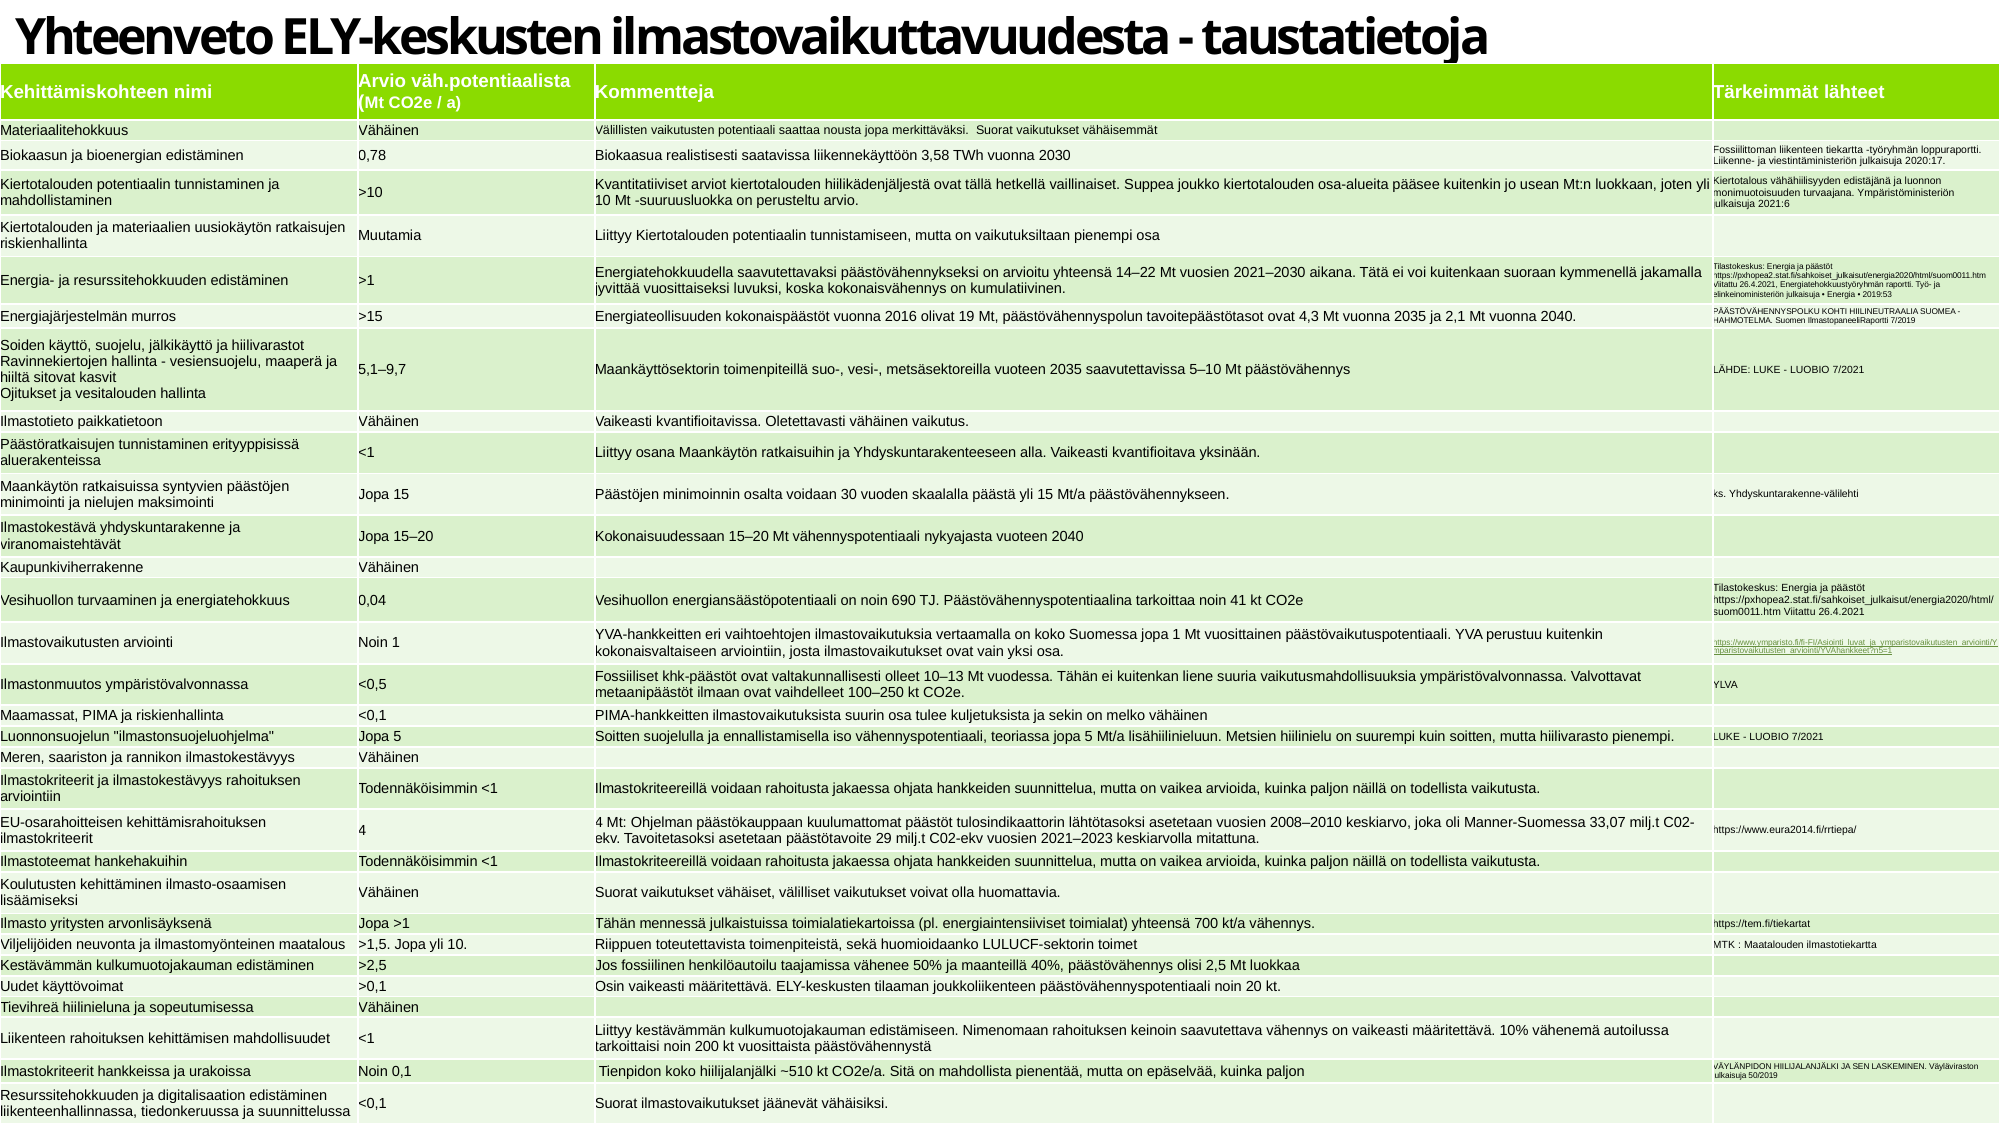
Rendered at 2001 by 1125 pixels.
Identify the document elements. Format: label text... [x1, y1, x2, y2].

table_cell [1714, 769, 1999, 808]
table_cell Todennäköisimmin <1 [359, 769, 594, 808]
table_cell Kvantitatiiviset arviot kiertotalouden hiilikädenjäljestä ovat tällä hetkellä vaillinaiset. Suppea joukko kiertotalouden osa-alueita pääsee kuitenkin jo usean Mt:n luokkaan, joten yli 10 Mt -suuruusluokka on perusteltu arvio. [596, 171, 1712, 214]
table_cell Maankäyttösektorin toimenpiteillä suo-, vesi-, metsäsektoreilla vuoteen 2035 saavutettavissa 5–10 Mt päästövähennys [596, 329, 1712, 410]
table_cell Ilmastovaikutusten arviointi [1, 623, 357, 663]
table_cell <0,1 [359, 1084, 594, 1123]
table_cell 4 Mt: Ohjelman päästökauppaan kuulumattomat päästöt tulosindikaattorin lähtötasoksi asetetaan vuosien 2008–2010 keskiarvo, joka oli Manner-Suomessa 33,07 milj.t C02-ekv. Tavoitetasoksi asetetaan päästötavoite 29 milj.t C02-ekv vuosien 2021–2023 keskiarvolla mitattuna. [596, 810, 1712, 850]
table_cell Suorat ilmastovaikutukset jäänevät vähäisiksi. [596, 1084, 1712, 1123]
table_cell [596, 558, 1712, 577]
table_cell ks. Yhdyskuntarakenne-välilehti [1714, 474, 1999, 514]
table_cell [1714, 516, 1999, 556]
table_cell Fossiilittoman liikenteen tiekartta -työryhmän loppuraportti. Liikenne- ja viestintäministeriön julkaisuja 2020:17. [1714, 141, 1999, 169]
table_cell MTK : Maatalouden ilmastotiekartta [1714, 935, 1999, 954]
table_cell [1714, 977, 1999, 996]
table_cell [1714, 706, 1999, 725]
table_cell YVA-hankkeitten eri vaihtoehtojen ilmastovaikutuksia vertaamalla on koko Suomessa jopa 1 Mt vuosittainen päästövaikutuspotentiaali. YVA perustuu kuitenkin kokonaisvaltaiseen arviointiin, josta ilmastovaikutukset ovat vain yksi osa. [596, 623, 1712, 663]
table_cell LÄHDE: LUKE - LUOBIO 7/2021 [1714, 329, 1999, 410]
table_cell <1 [359, 1018, 594, 1058]
table_cell >1 [359, 257, 594, 303]
table_cell [1714, 121, 1999, 140]
table_cell Ilmastokriteerit ja ilmastokestävyys rahoituksen arviointiin [1, 769, 357, 808]
table_cell https://tem.fi/tiekartat [1714, 914, 1999, 933]
table_cell Noin 1 [359, 623, 594, 663]
title Yhteenveto ELY-keskusten ilmastovaikuttavuudesta - taustatietoja [0, 0, 1980, 63]
table_cell Kiertotalouden potentiaalin tunnistaminen ja mahdollistaminen [1, 171, 357, 214]
table_cell PIMA-hankkeitten ilmastovaikutuksista suurin osa tulee kuljetuksista ja sekin on melko vähäinen [596, 706, 1712, 725]
table_cell Liittyy kestävämmän kulkumuotojakauman edistämiseen. Nimenomaan rahoituksen keinoin saavutettava vähennys on vaikeasti määritettävä. 10% vähenemä autoilussa tarkoittaisi noin 200 kt vuosittaista päästövähennystä [596, 1018, 1712, 1058]
table_cell Energiateollisuuden kokonaispäästöt vuonna 2016 olivat 19 Mt, päästövähennyspolun tavoitepäästötasot ovat 4,3 Mt vuonna 2035 ja 2,1 Mt vuonna 2040. [596, 305, 1712, 327]
table_cell Materiaalitehokkuus [1, 121, 357, 140]
table_cell Soiden käyttö, suojelu, jälkikäyttö ja hiilivarastot Ravinnekiertojen hallinta - vesiensuojelu, maaperä ja hiiltä sitovat kasvit Ojitukset ja vesitalouden hallinta [1, 329, 357, 410]
table_cell Tilastokeskus: Energia ja päästöt https://pxhopea2.stat.fi/sahkoiset_julkaisut/energia2020/html/suom0011.htm Viitattu 26.4.2021 [1714, 578, 1999, 621]
table_cell >2,5 [359, 956, 594, 975]
table_cell Fossiiliset khk-päästöt ovat valtakunnallisesti olleet 10–13 Mt vuodessa. Tähän ei kuitenkan liene suuria vaikutusmahdollisuuksia ympäristövalvonnassa. Valvottavat metaanipäästöt ilmaan ovat vaihdelleet 100–250 kt CO2e. [596, 665, 1712, 704]
table_cell [1714, 1018, 1999, 1058]
table_cell 0,04 [359, 578, 594, 621]
table_cell Välillisten vaikutusten potentiaali saattaa nousta jopa merkittäväksi. Suorat vaikutukset vähäisemmät [596, 121, 1712, 140]
table_cell Biokaasun ja bioenergian edistäminen [1, 141, 357, 169]
table_cell Päästöjen minimoinnin osalta voidaan 30 vuoden skaalalla päästä yli 15 Mt/a päästövähennykseen. [596, 474, 1712, 514]
table_cell EU-osarahoitteisen kehittämisrahoituksen ilmastokriteerit [1, 810, 357, 850]
table_cell Vähäinen [359, 873, 594, 913]
table_cell Liittyy Kiertotalouden potentiaalin tunnistamiseen, mutta on vaikutuksiltaan pienempi osa [596, 216, 1712, 256]
table_cell Uudet käyttövoimat [1, 977, 357, 996]
table_cell [1714, 216, 1999, 256]
table_cell Ilmastokestävä yhdyskuntarakenne ja viranomaistehtävät [1, 516, 357, 556]
table_cell Todennäköisimmin <1 [359, 852, 594, 871]
table_cell Jopa 15 [359, 474, 594, 514]
table_cell <0,5 [359, 665, 594, 704]
table_cell Ilmastokriteereillä voidaan rahoitusta jakaessa ohjata hankkeiden suunnittelua, mutta on vaikea arvioida, kuinka paljon näillä on todellista vaikutusta. [596, 852, 1712, 871]
table_cell Ilmastoteemat hankehakuihin [1, 852, 357, 871]
table_cell Vesihuollon turvaaminen ja energiatehokkuus [1, 578, 357, 621]
table_cell Ilmastotieto paikkatietoon [1, 412, 357, 431]
table_cell >1,5. Jopa yli 10. [359, 935, 594, 954]
table_cell Suorat vaikutukset vähäiset, välilliset vaikutukset voivat olla huomattavia. [596, 873, 1712, 913]
table_cell Liittyy osana Maankäytön ratkaisuihin ja Yhdyskuntarakenteeseen alla. Vaikeasti kvantifioitava yksinään. [596, 433, 1712, 473]
table_cell Jopa 15–20 [359, 516, 594, 556]
table_cell https://www.eura2014.fi/rrtiepa/ [1714, 810, 1999, 850]
table_cell Vähäinen [359, 748, 594, 767]
table_cell Liikenteen rahoituksen kehittämisen mahdollisuudet [1, 1018, 357, 1058]
table_cell [1714, 873, 1999, 913]
table_header Kehittämiskohteen nimi [1, 64, 357, 119]
table_cell Ilmasto yritysten arvonlisäyksenä [1, 914, 357, 933]
table_cell Vaikeasti kvantifioitavissa. Oletettavasti vähäinen vaikutus. [596, 412, 1712, 431]
table_cell Ilmastonmuutos ympäristövalvonnassa [1, 665, 357, 704]
table_cell [1714, 433, 1999, 473]
table_cell VÄYLÄNPIDON HIILIJALANJÄLKI JA SEN LASKEMINEN. Väyläviraston julkaisuja 50/2019 [1714, 1060, 1999, 1082]
table_cell Vähäinen [359, 997, 594, 1016]
table_cell Jopa >1 [359, 914, 594, 933]
table_cell Tilastokeskus: Energia ja päästöt https://pxhopea2.stat.fi/sahkoiset_julkaisut/energia2020/html/suom0011.htm Viitattu 26.4.2021, Energiatehokkuustyöryhmän raportti. Työ- ja elinkeinoministeriön julkaisuja • Energia • 2019:53 [1714, 257, 1999, 303]
table_cell Ilmastokriteereillä voidaan rahoitusta jakaessa ohjata hankkeiden suunnittelua, mutta on vaikea arvioida, kuinka paljon näillä on todellista vaikutusta. [596, 769, 1712, 808]
table_cell Kestävämmän kulkumuotojakauman edistäminen [1, 956, 357, 975]
table_cell Energia- ja resurssitehokkuuden edistäminen [1, 257, 357, 303]
table_cell Tievihreä hiilinieluna ja sopeutumisessa [1, 997, 357, 1016]
table_cell Kiertotalouden ja materiaalien uusiokäytön ratkaisujen riskienhallinta [1, 216, 357, 256]
table_cell LUKE - LUOBIO 7/2021 [1714, 727, 1999, 746]
table_cell Vesihuollon energiansäästöpotentiaali on noin 690 TJ. Päästövähennyspotentiaalina tarkoittaa noin 41 kt CO2e [596, 578, 1712, 621]
table_cell [1714, 852, 1999, 871]
table_cell Vähäinen [359, 121, 594, 140]
table_cell Jopa 5 [359, 727, 594, 746]
table_cell Kiertotalous vähähiilisyyden edistäjänä ja luonnon monimuotoisuuden turvaajana. Ympäristöministeriön julkaisuja 2021:6 [1714, 171, 1999, 214]
table_cell Vähäinen [359, 412, 594, 431]
table_cell <1 [359, 433, 594, 473]
table_cell Tähän mennessä julkaistuissa toimialatiekartoissa (pl. energiaintensiiviset toimialat) yhteensä 700 kt/a vähennys. [596, 914, 1712, 933]
table_cell Noin 0,1 [359, 1060, 594, 1082]
table_cell [1714, 997, 1999, 1016]
table_cell Riippuen toteutettavista toimenpiteistä, sekä huomioidaanko LULUCF-sektorin toimet [596, 935, 1712, 954]
table_header Tärkeimmät lähteet [1714, 64, 1999, 119]
table_header Kommentteja [596, 64, 1712, 119]
table_cell https://www.ymparisto.fi/fi-FI/Asiointi_luvat_ja_ymparistovaikutusten_arviointi/Ymparistovaikutusten_arviointi/YVAhankkeet?n5=1 [1714, 623, 1999, 663]
table_cell Meren, saariston ja rannikon ilmastokestävyys [1, 748, 357, 767]
table_cell Maamassat, PIMA ja riskienhallinta [1, 706, 357, 725]
table_cell >0,1 [359, 977, 594, 996]
table_cell Koulutusten kehittäminen ilmasto-osaamisen lisäämiseksi [1, 873, 357, 913]
table_cell Luonnonsuojelun "ilmastonsuojeluohjelma" [1, 727, 357, 746]
table_cell [1714, 748, 1999, 767]
table_cell Kokonaisuudessaan 15–20 Mt vähennyspotentiaali nykyajasta vuoteen 2040 [596, 516, 1712, 556]
table_cell Vähäinen [359, 558, 594, 577]
table_cell Muutamia [359, 216, 594, 256]
table_cell Osin vaikeasti määritettävä. ELY-keskusten tilaaman joukkoliikenteen päästövähennyspotentiaali noin 20 kt. [596, 977, 1712, 996]
table_cell Resurssitehokkuuden ja digitalisaation edistäminen liikenteenhallinnassa, tiedonkeruussa ja suunnittelussa [1, 1084, 357, 1123]
table_cell YLVA [1714, 665, 1999, 704]
table_cell [596, 997, 1712, 1016]
table_cell [1714, 558, 1999, 577]
table_cell 0,78 [359, 141, 594, 169]
table_cell Kaupunkiviherrakenne [1, 558, 357, 577]
table_cell [1714, 956, 1999, 975]
table_header Arvio väh.potentiaalista (Mt CO2e / a) [359, 64, 594, 119]
table_cell <0,1 [359, 706, 594, 725]
table_cell >15 [359, 305, 594, 327]
table_cell Ilmastokriteerit hankkeissa ja urakoissa [1, 1060, 357, 1082]
table_cell Viljelijöiden neuvonta ja ilmastomyönteinen maatalous [1, 935, 357, 954]
table_cell PÄÄSTÖVÄHENNYSPOLKU KOHTI HIILINEUTRAALIA SUOMEA - HAHMOTELMA. Suomen IlmastopaneeliRaportti 7/2019 [1714, 305, 1999, 327]
table_cell Energiajärjestelmän murros [1, 305, 357, 327]
table_cell Biokaasua realistisesti saatavissa liikennekäyttöön 3,58 TWh vuonna 2030 [596, 141, 1712, 169]
table_cell Maankäytön ratkaisuissa syntyvien päästöjen minimointi ja nielujen maksimointi [1, 474, 357, 514]
table_cell >10 [359, 171, 594, 214]
table_cell [596, 748, 1712, 767]
table_cell [1714, 412, 1999, 431]
table_cell [1714, 1084, 1999, 1123]
table_cell Päästöratkaisujen tunnistaminen erityyppisissä aluerakenteissa [1, 433, 357, 473]
table_cell Tienpidon koko hiilijalanjälki ~510 kt CO2e/a. Sitä on mahdollista pienentää, mutta on epäselvää, kuinka paljon [596, 1060, 1712, 1082]
table_cell Energiatehokkuudella saavutettavaksi päästövähennykseksi on arvioitu yhteensä 14–22 Mt vuosien 2021–2030 aikana. Tätä ei voi kuitenkaan suoraan kymmenellä jakamalla jyvittää vuosittaiseksi luvuksi, koska kokonaisvähennys on kumulatiivinen. [596, 257, 1712, 303]
table_cell 5,1–9,7 [359, 329, 594, 410]
table_cell 4 [359, 810, 594, 850]
table_cell Soitten suojelulla ja ennallistamisella iso vähennyspotentiaali, teoriassa jopa 5 Mt/a lisähiilinieluun. Metsien hiilinielu on suurempi kuin soitten, mutta hiilivarasto pienempi. [596, 727, 1712, 746]
table_cell Jos fossiilinen henkilöautoilu taajamissa vähenee 50% ja maanteillä 40%, päästövähennys olisi 2,5 Mt luokkaa [596, 956, 1712, 975]
